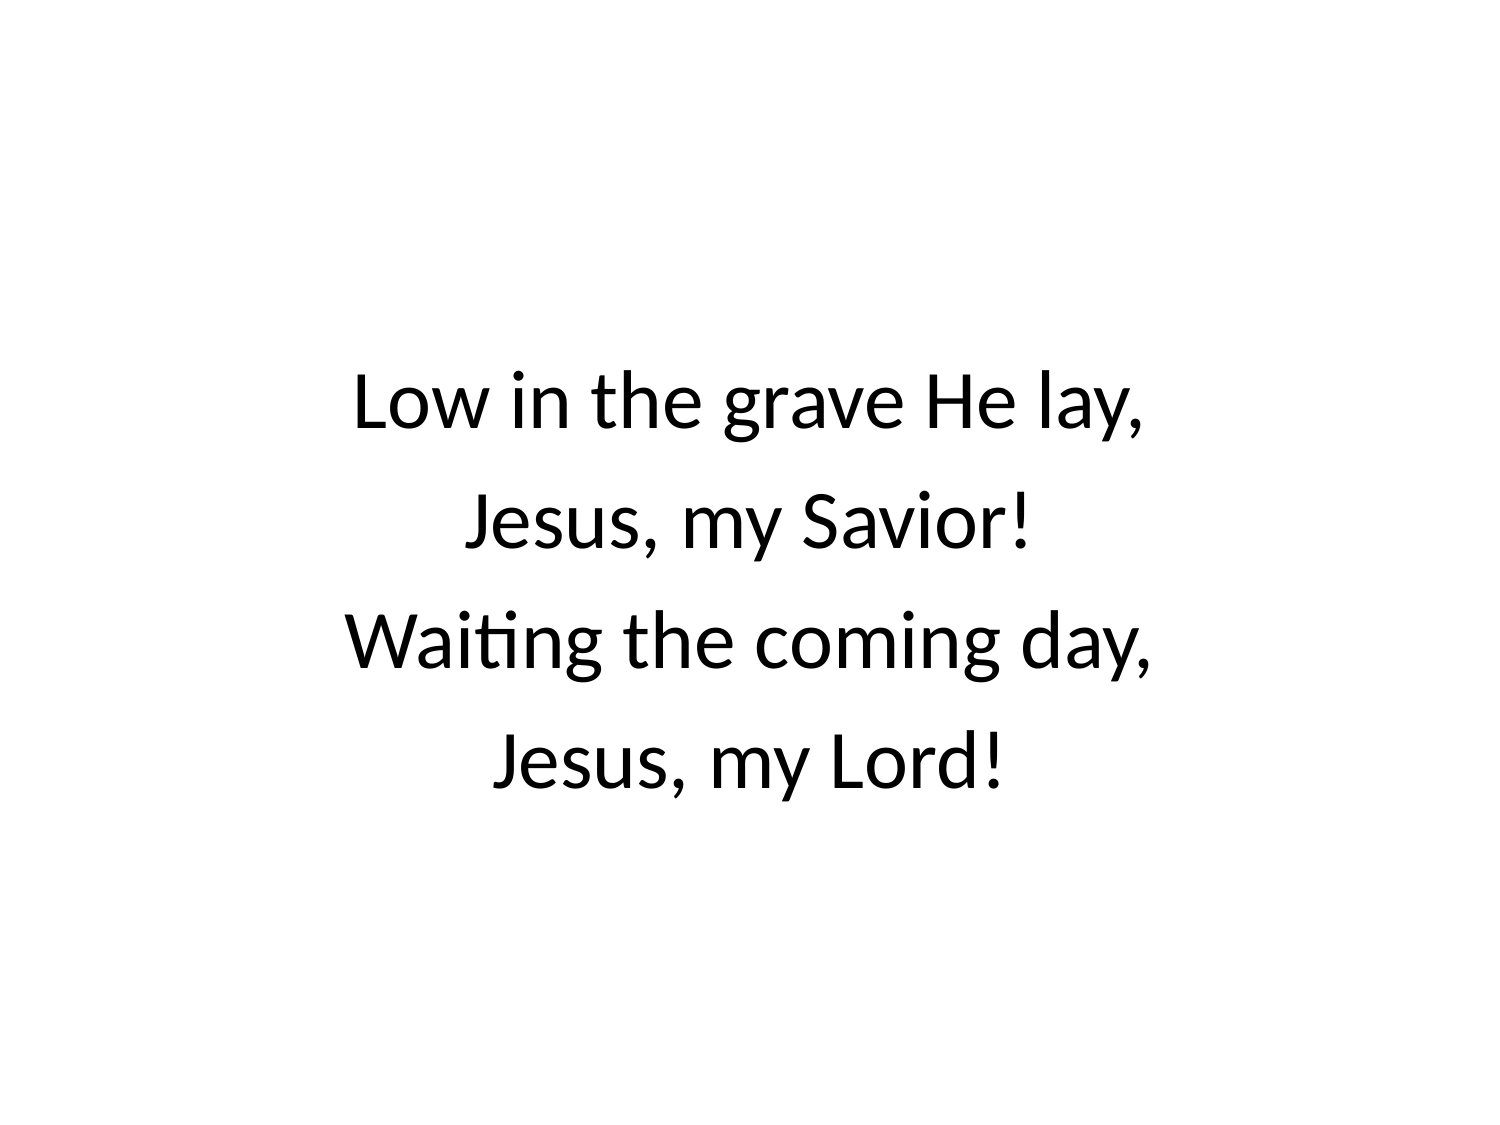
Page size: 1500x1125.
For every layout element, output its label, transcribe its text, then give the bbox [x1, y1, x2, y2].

text_box Low in the grave He lay, Jesus, my Savior! Waiting the coming day, Jesus, my Lord! [77, 318, 1422, 813]
